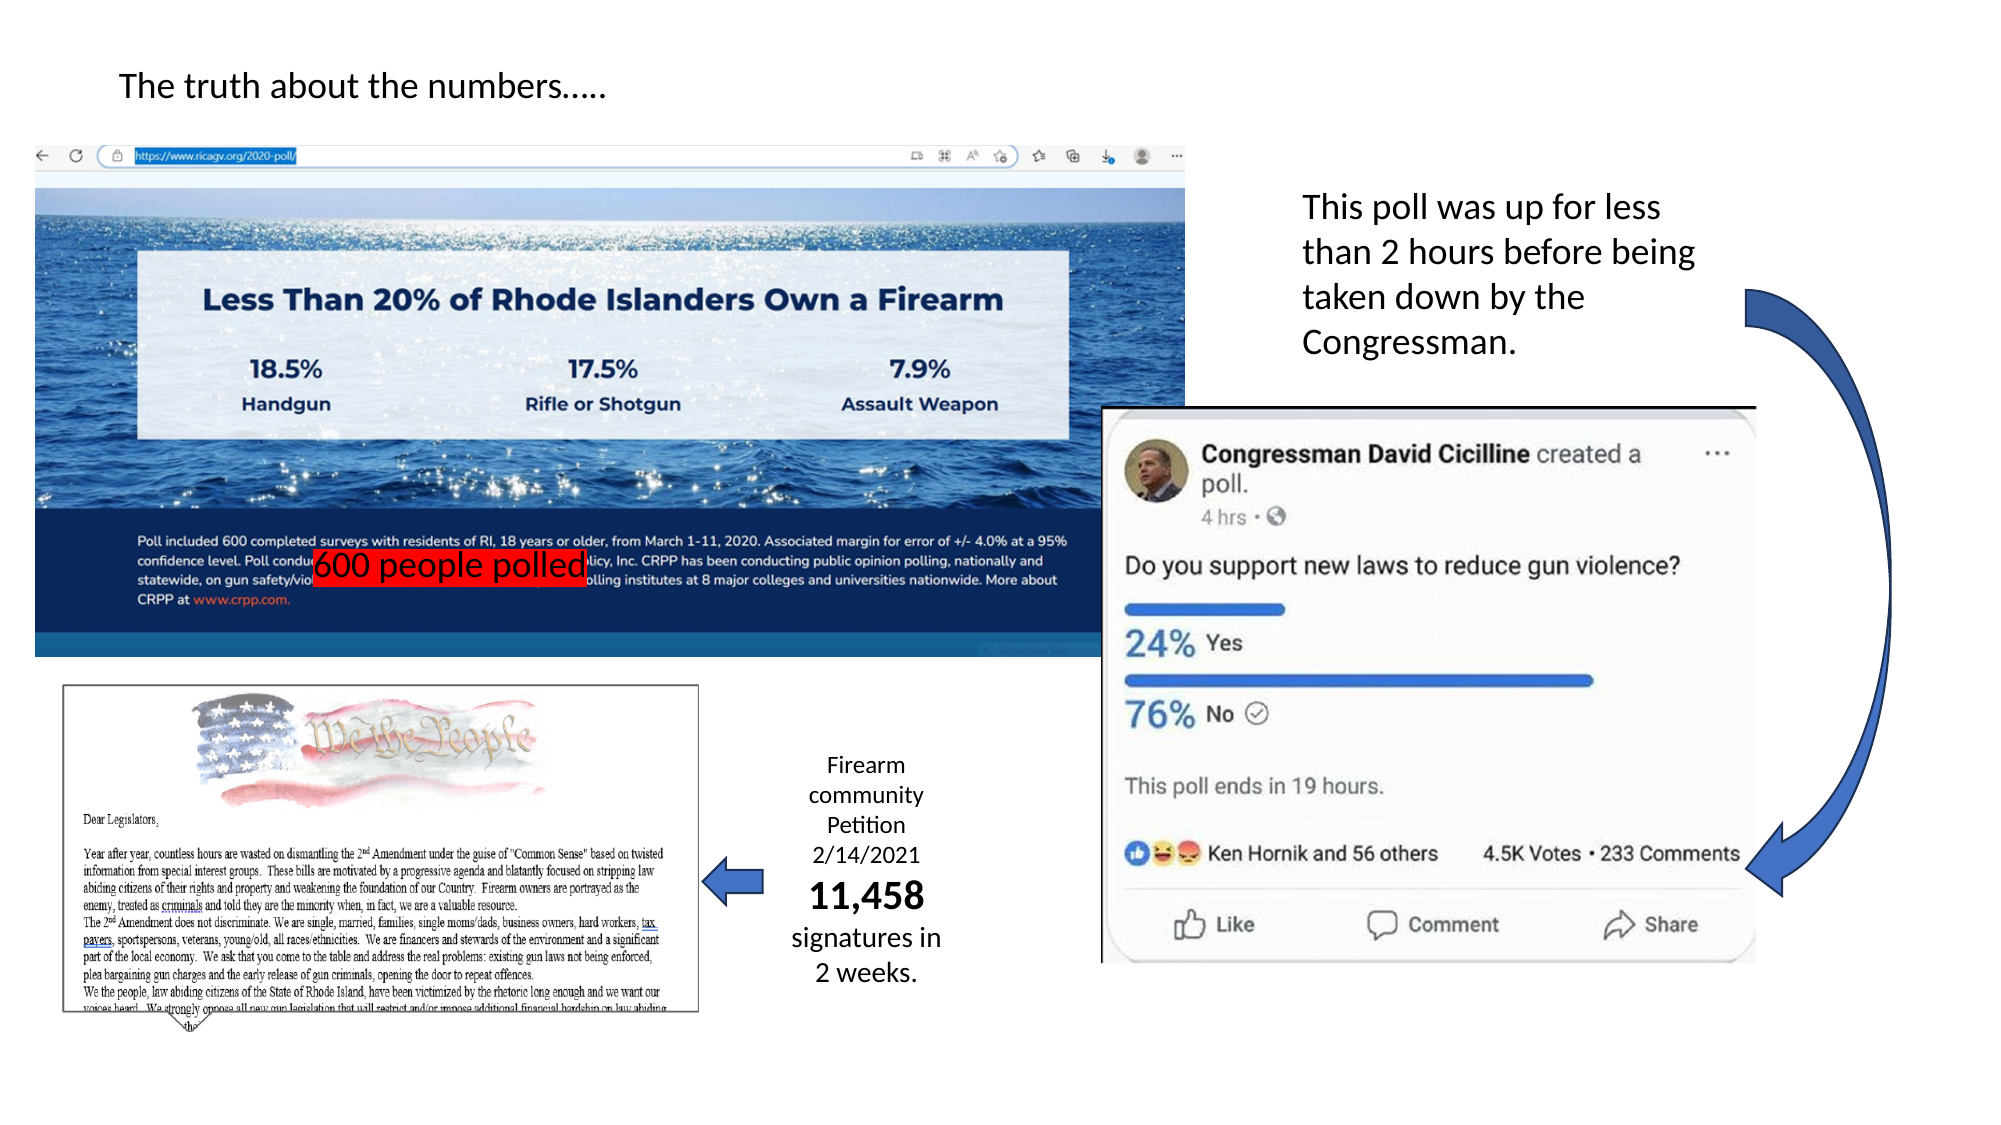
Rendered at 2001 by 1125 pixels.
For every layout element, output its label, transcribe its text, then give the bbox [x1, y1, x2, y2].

text_box This poll was up for less than 2 hours before being taken down by the Congressman. [1287, 174, 1711, 406]
picture [62, 684, 699, 1032]
text_box Firearm community Petition 2/14/2021 11,458 signatures in 2 weeks. [774, 740, 959, 996]
text_box [1744, 288, 1892, 899]
text_box The truth about the numbers….. [103, 53, 1819, 114]
picture [35, 145, 1761, 964]
text_box [701, 855, 764, 908]
